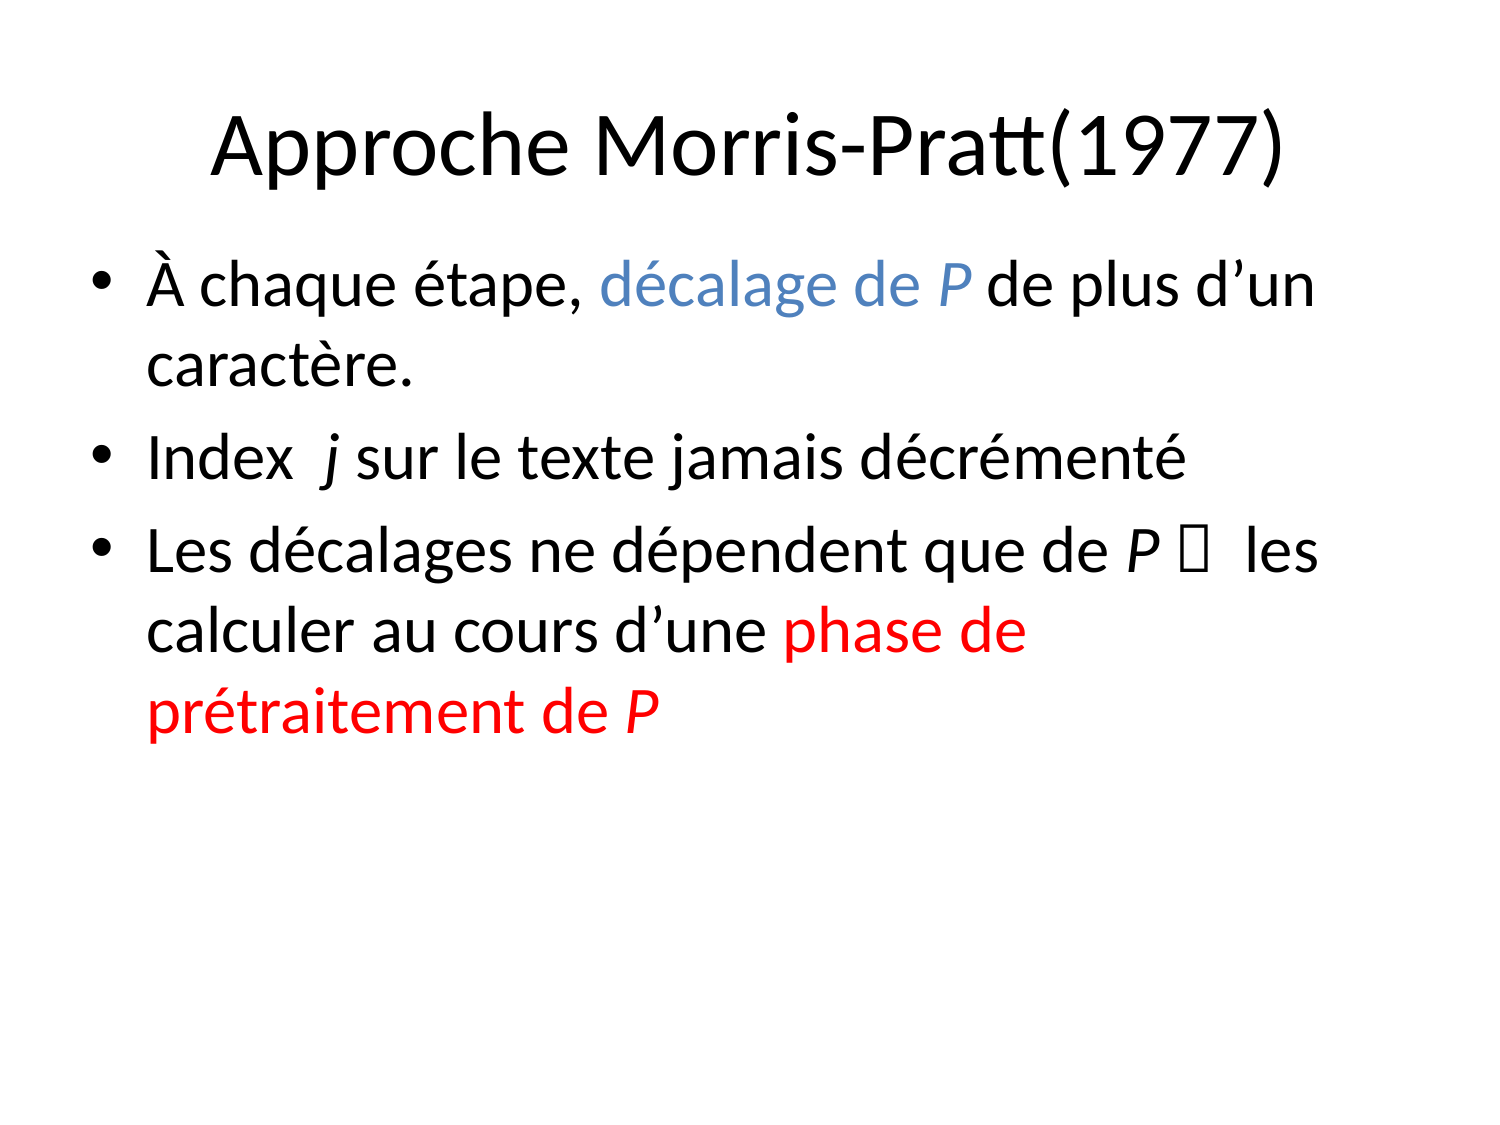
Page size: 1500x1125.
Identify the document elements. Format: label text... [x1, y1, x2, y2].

title Approche Morris-Pratt(1977) [75, 45, 1425, 231]
list À chaque étape, décalage de P de plus d’un caractère. Index j sur le texte jamais décrémenté Les décalages ne dépendent que de P  les calculer au cours d’une phase de prétraitement de P [75, 231, 1425, 1005]
